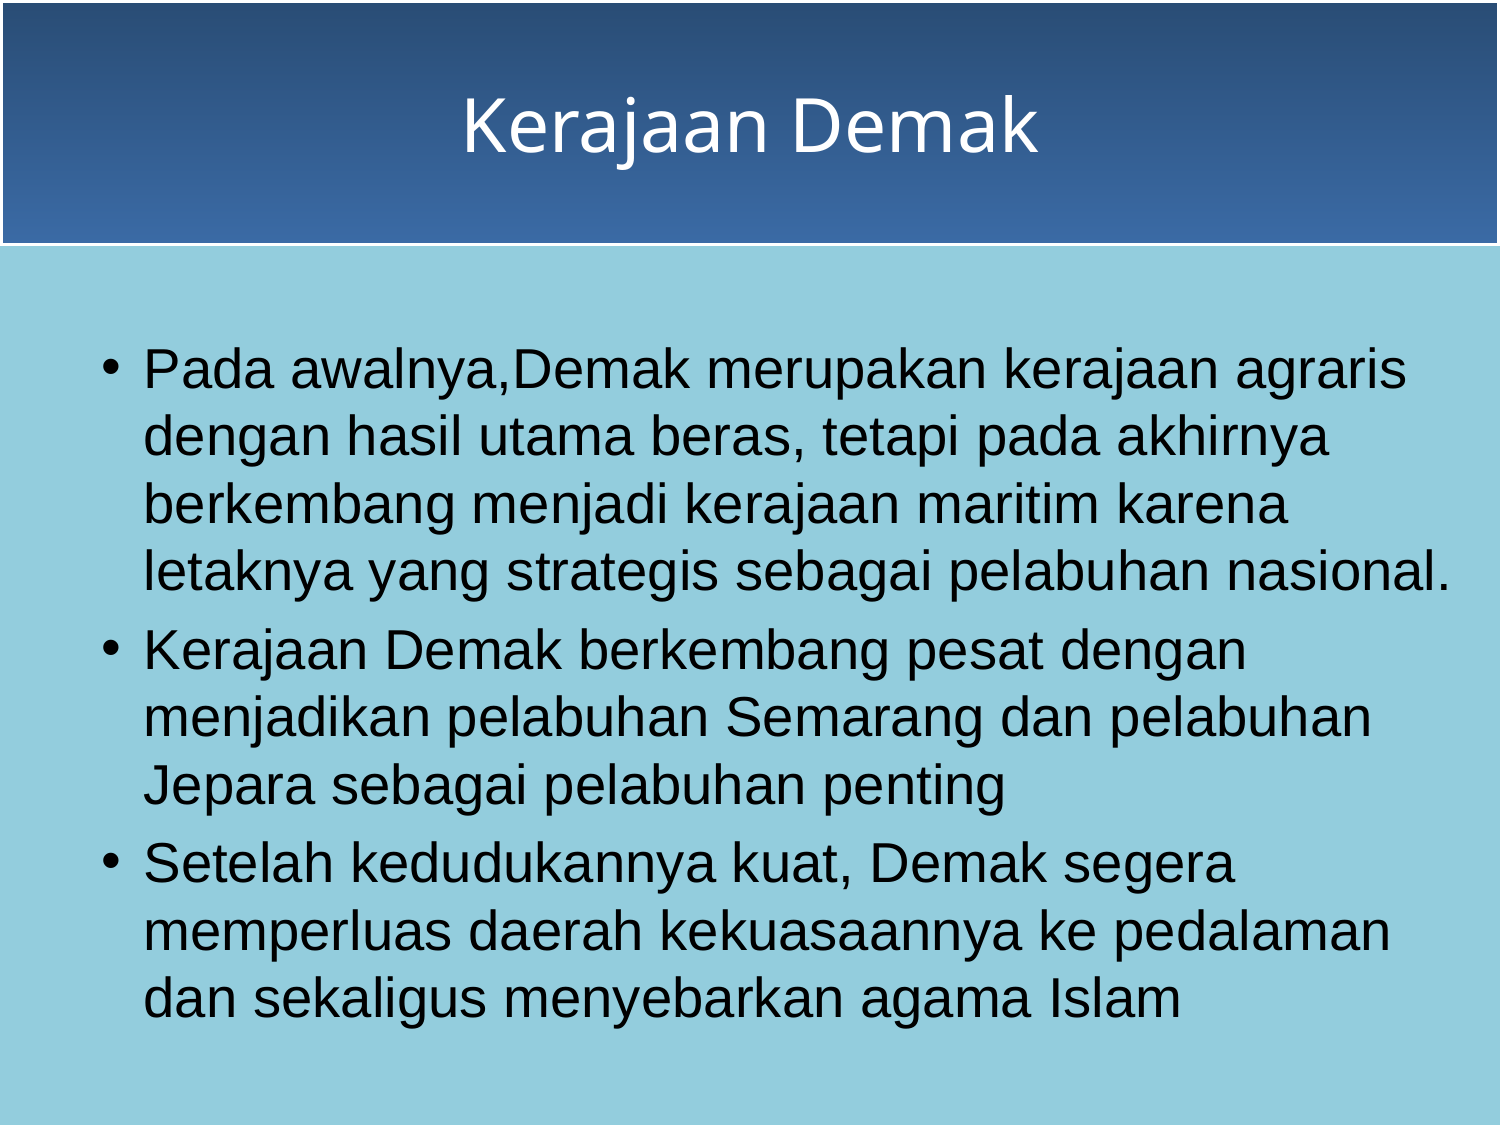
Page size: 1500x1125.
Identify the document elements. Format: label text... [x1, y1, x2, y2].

list Pada awalnya,Demak merupakan kerajaan agraris dengan hasil utama beras, tetapi pada akhirnya berkembang menjadi kerajaan maritim karena letaknya yang strategis sebagai pelabuhan nasional. Kerajaan Demak berkembang pesat dengan menjadikan pelabuhan Semarang dan pelabuhan Jepara sebagai pelabuhan penting Setelah kedudukannya kuat, Demak segera memperluas daerah kekuasaannya ke pedalaman dan sekaligus menyebarkan agama Islam [0, 246, 1500, 1125]
title Kerajaan Demak [0, 0, 1500, 246]
